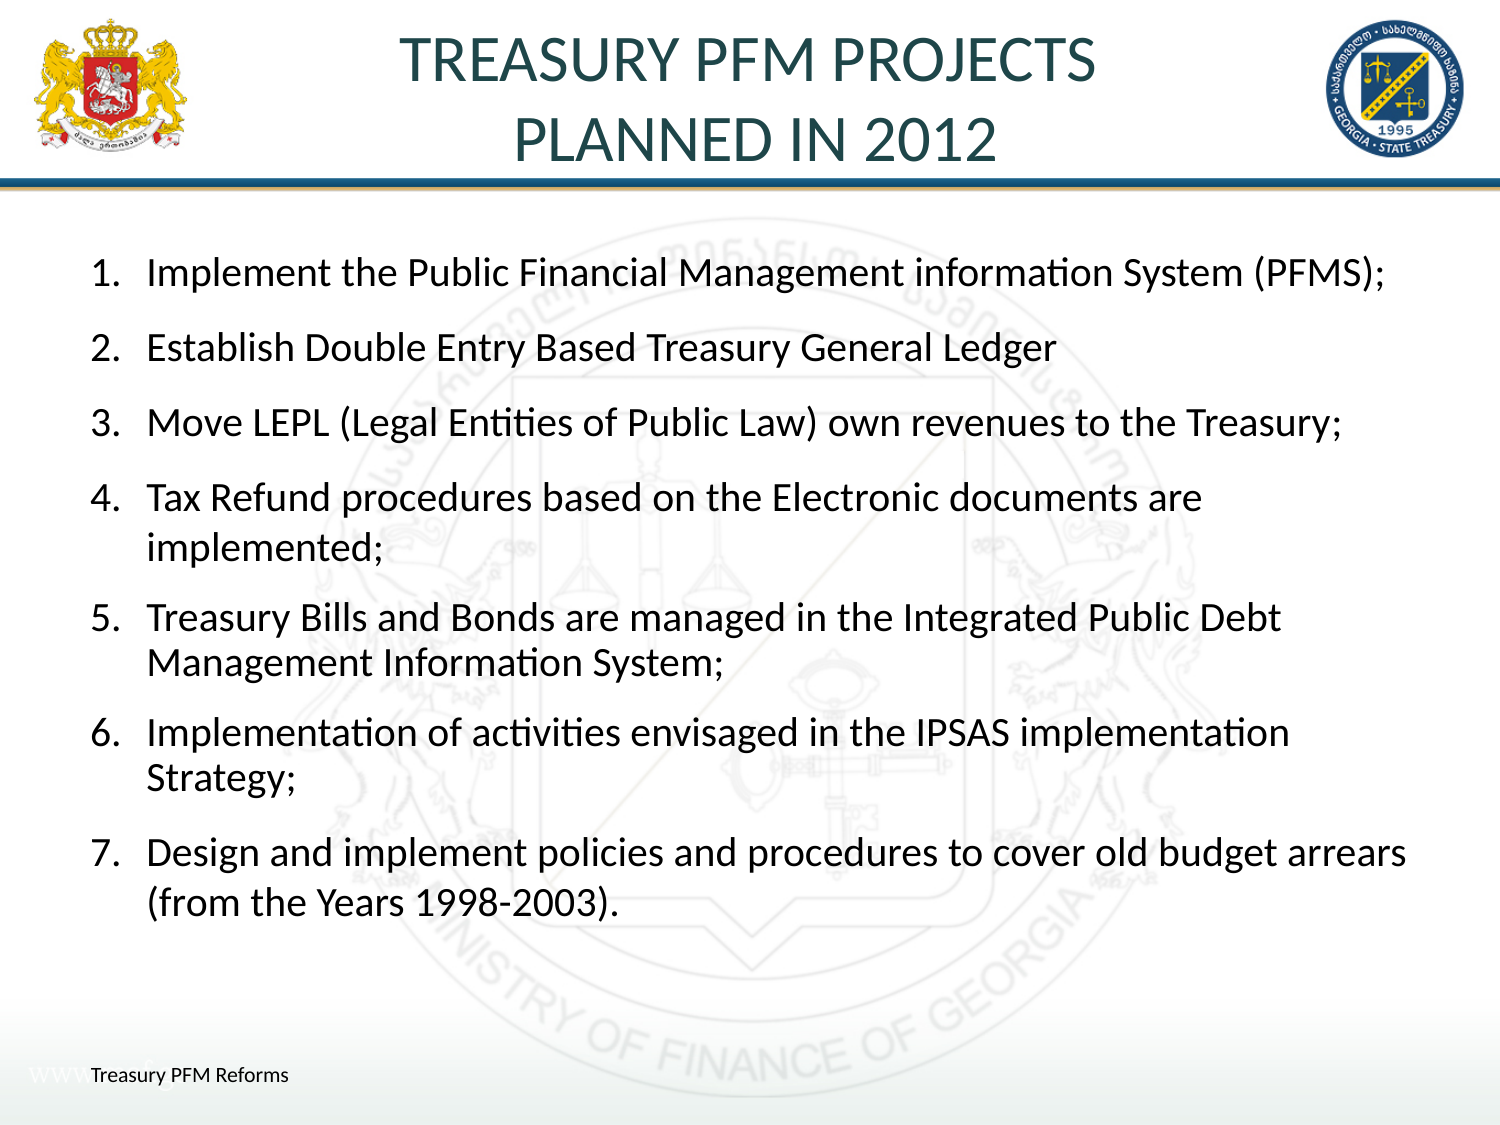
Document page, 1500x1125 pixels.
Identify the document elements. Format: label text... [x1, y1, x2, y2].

footer Treasury PFM Reforms [75, 1053, 997, 1102]
list Implement the Public Financial Management information System (PFMS); Establish Double Entry Based Treasury General Ledger Move LEPL (Legal Entities of Public Law) own revenues to the Treasury; Tax Refund procedures based on the Electronic documents are implemented; Treasury Bills and Bonds are managed in the Integrated Public Debt Management Information System; Implementation of activities envisaged in the IPSAS implementation Strategy; Design and implement policies and procedures to cover old budget arrears (from the Years 1998-2003). [74, 237, 1426, 1006]
title Treasury PFM Projects planned in 2012 [210, 12, 1302, 177]
picture [0, 0, 1500, 1125]
